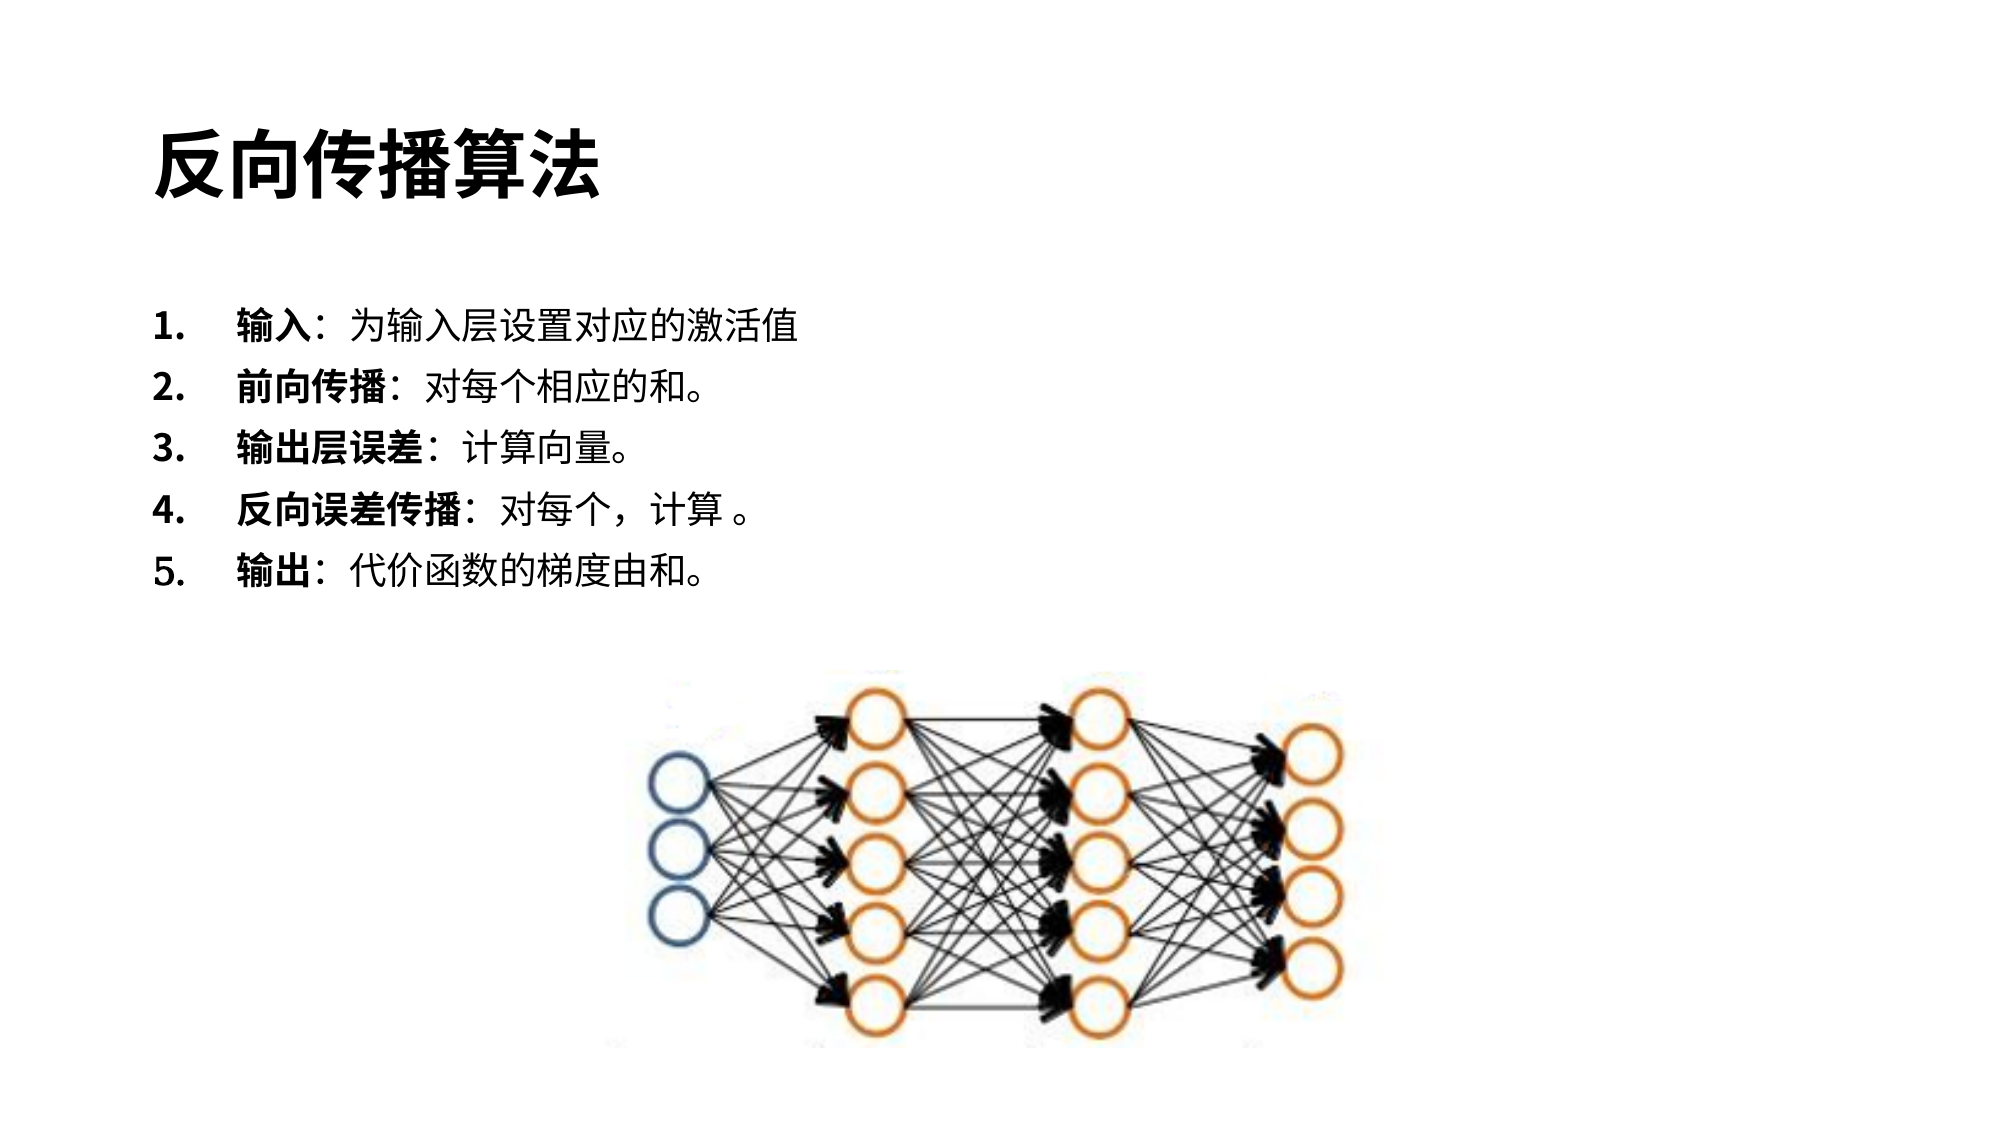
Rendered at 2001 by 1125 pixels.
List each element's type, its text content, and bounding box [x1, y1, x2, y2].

picture [591, 670, 1409, 1048]
title 反向传播算法 [137, 59, 1863, 278]
